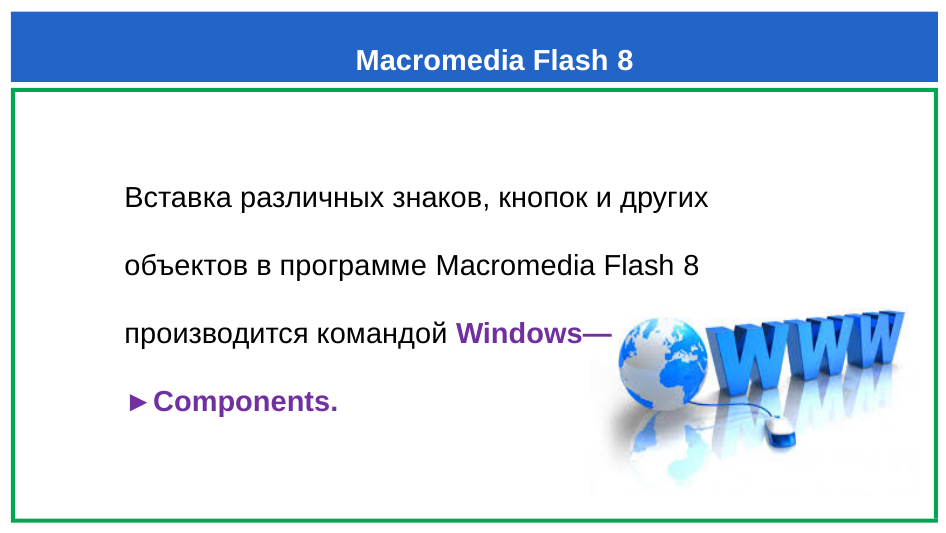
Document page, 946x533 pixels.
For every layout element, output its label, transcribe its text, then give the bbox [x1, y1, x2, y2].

text_box Вставка различных знаков, кнопок и других объектов в программе Macromedia Flash 8 производится командой Windows—►Components. [109, 137, 801, 425]
picture [589, 265, 919, 497]
title Macromedia Flash 8 [43, 8, 946, 69]
